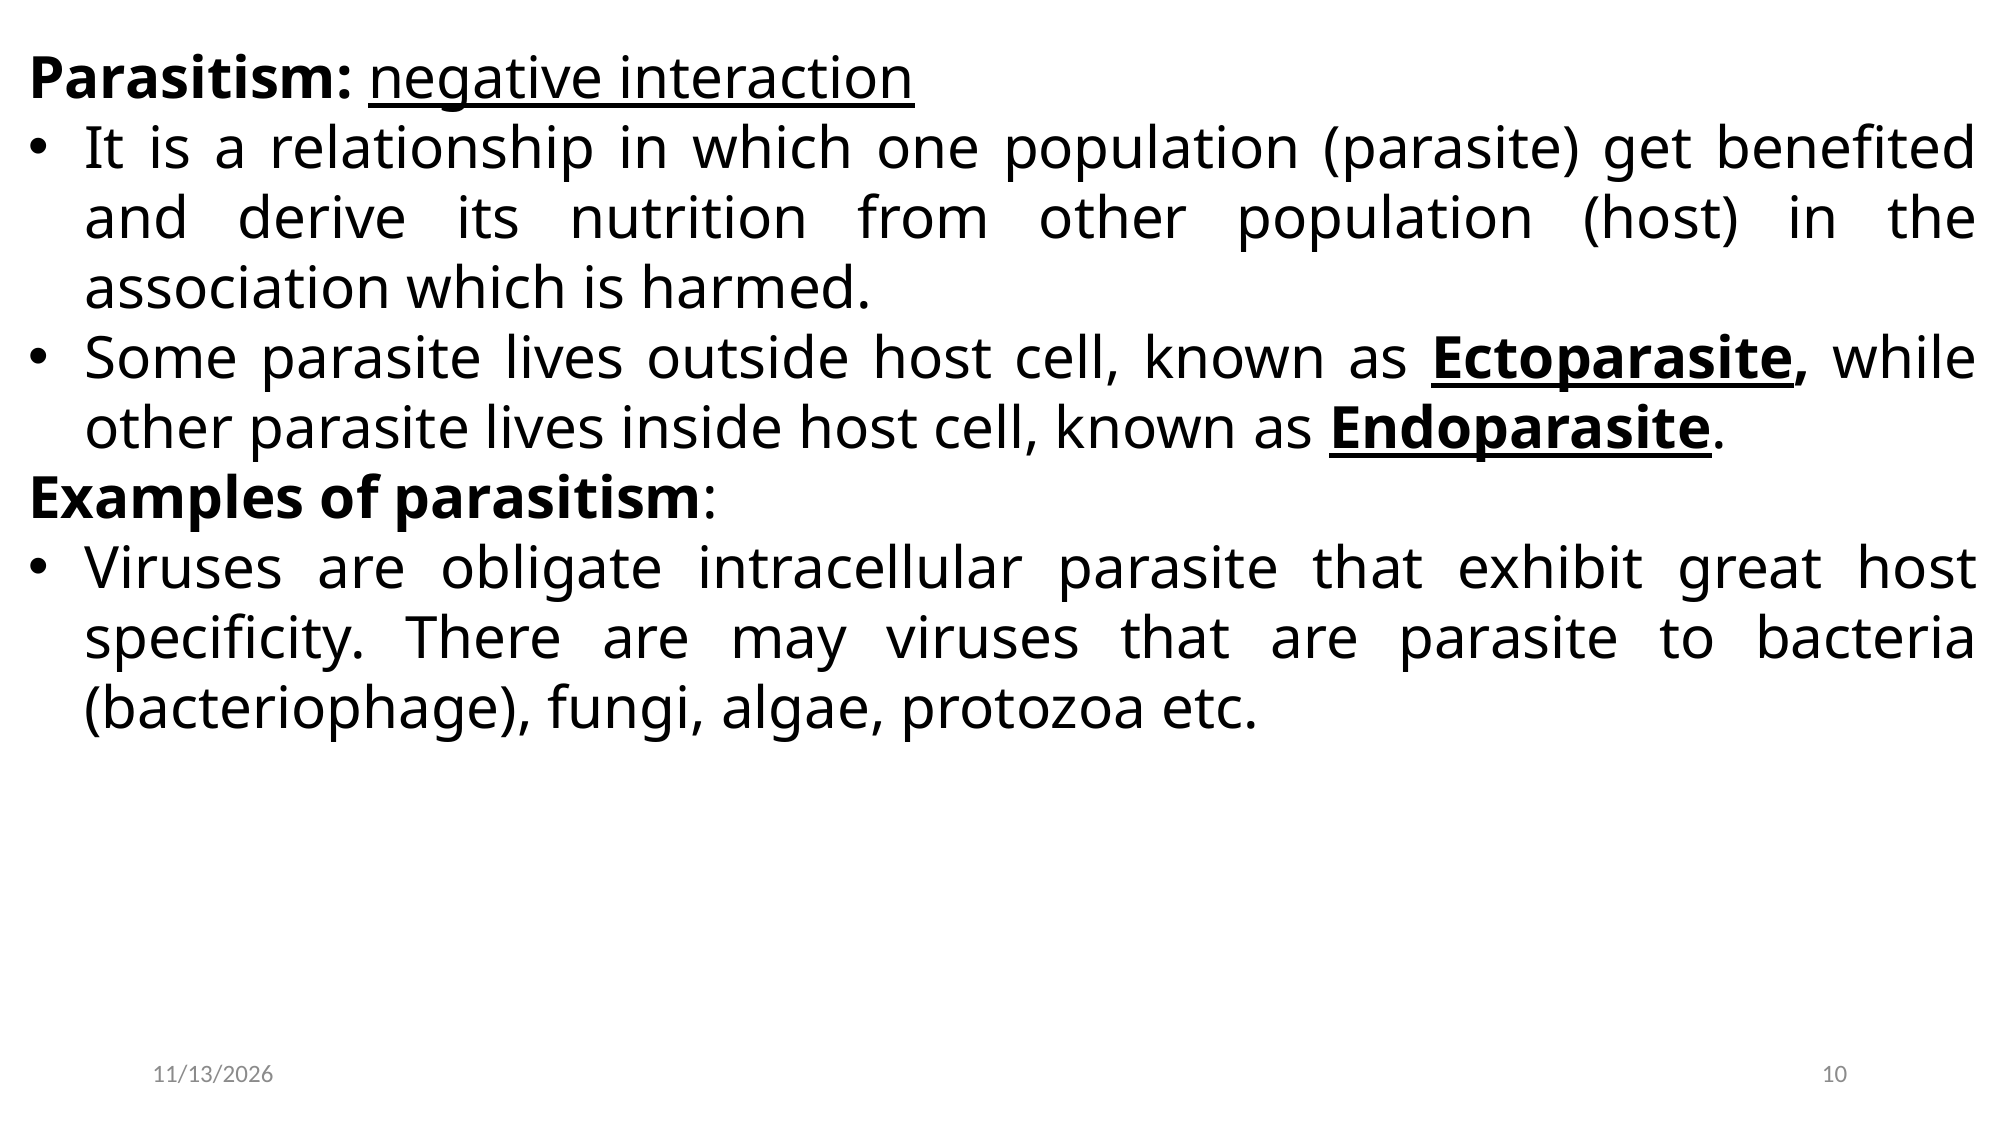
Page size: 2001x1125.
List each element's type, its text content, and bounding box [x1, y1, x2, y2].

text_box Parasitism: negative interaction It is a relationship in which one population (parasite) get benefited and derive its nutrition from other population (host) in the association which is harmed. Some parasite lives outside host cell, known as Ectoparasite, while other parasite lives inside host cell, known as Endoparasite. Examples of parasitism: Viruses are obligate intracellular parasite that exhibit great host specificity. There are may viruses that are parasite to bacteria (bacteriophage), fungi, algae, protozoa etc. [13, 33, 1992, 748]
slide_number 10 [1412, 1042, 1863, 1103]
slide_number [137, 1042, 588, 1103]
